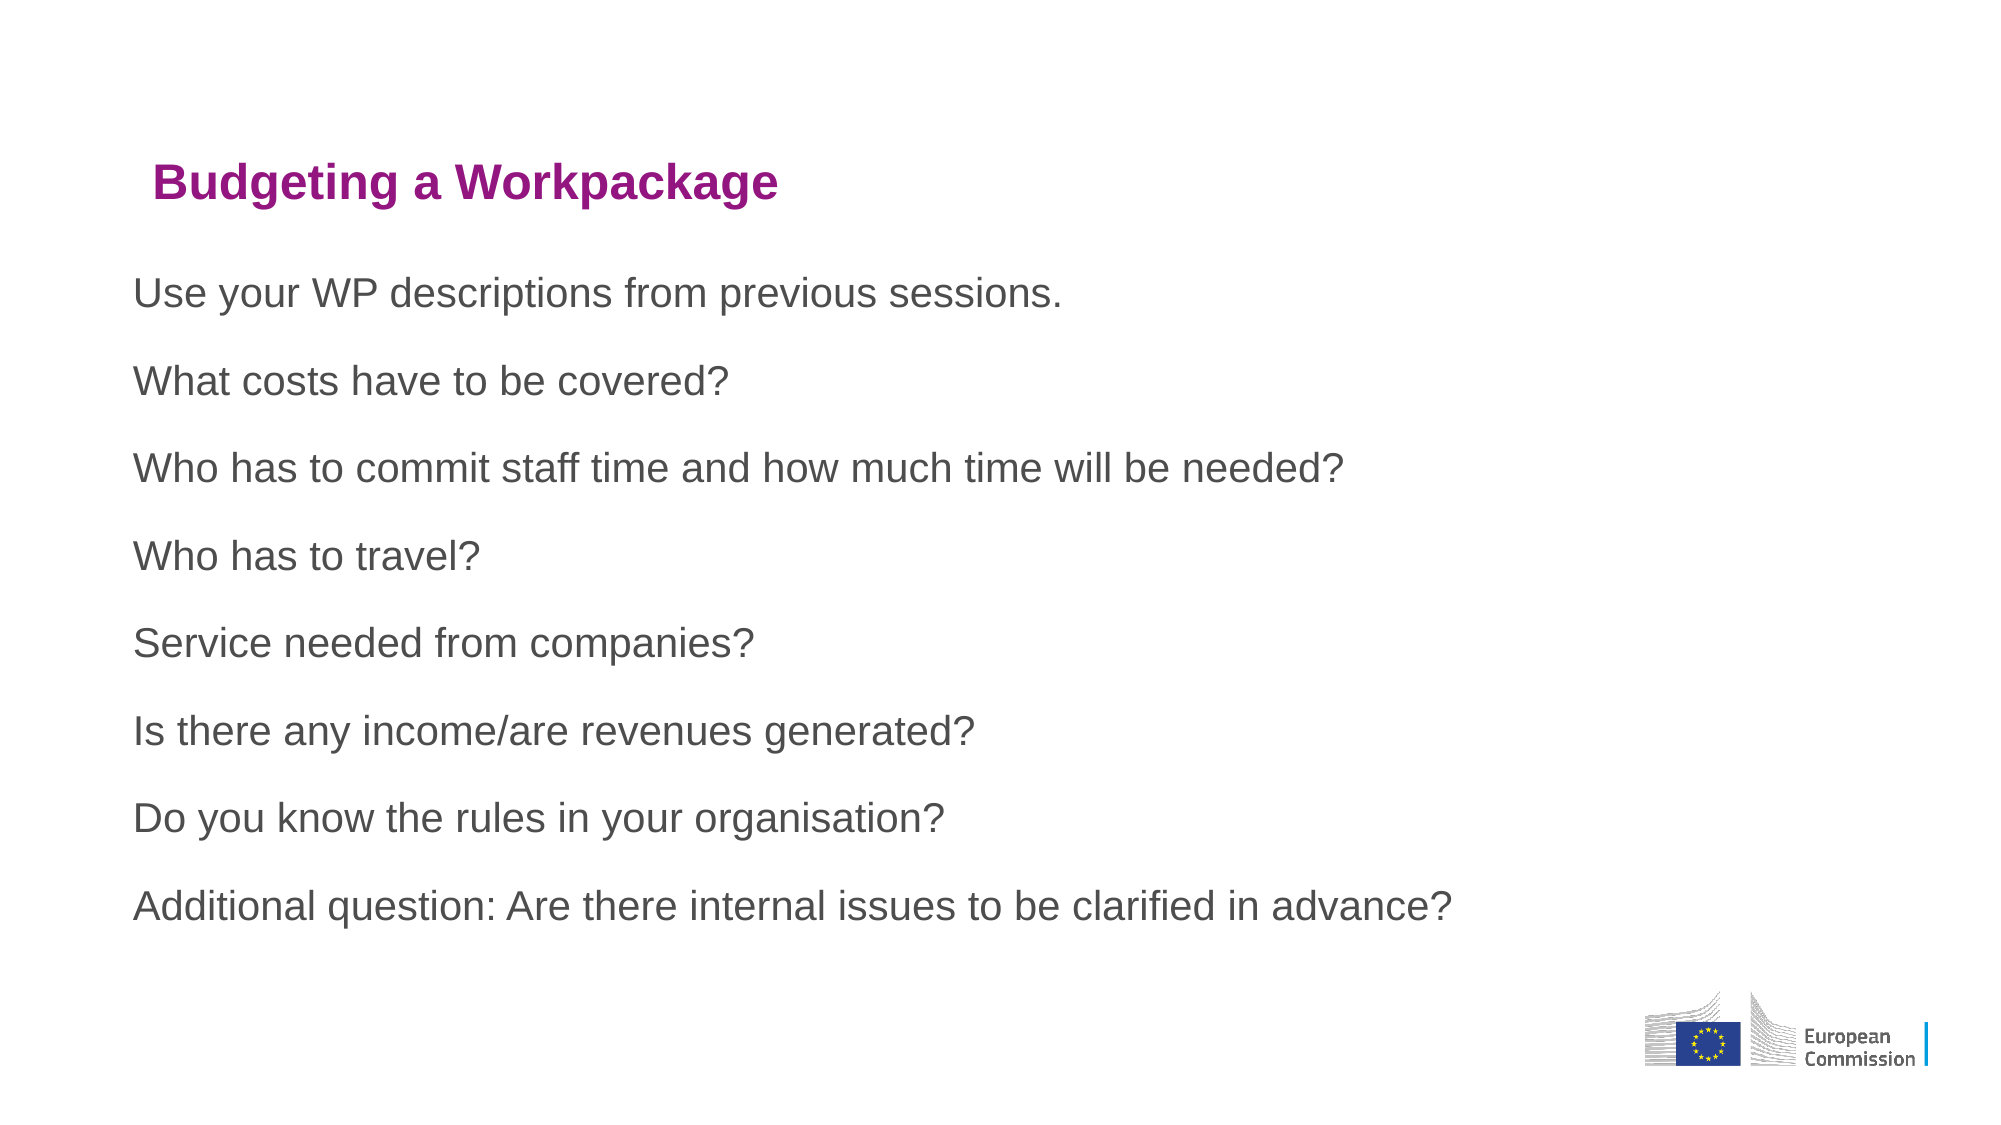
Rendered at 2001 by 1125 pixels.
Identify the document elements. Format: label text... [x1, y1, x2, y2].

title Budgeting a Workpackage [137, 76, 1863, 210]
picture [1645, 991, 1928, 1066]
list Use your WP descriptions from previous sessions. What costs have to be covered? Who has to commit staff time and how much time will be needed? Who has to travel? Service needed from companies? Is there any income/are revenues generated? Do you know the rules in your organisation? Additional question: Are there internal issues to be clarified in advance? [117, 258, 1766, 922]
